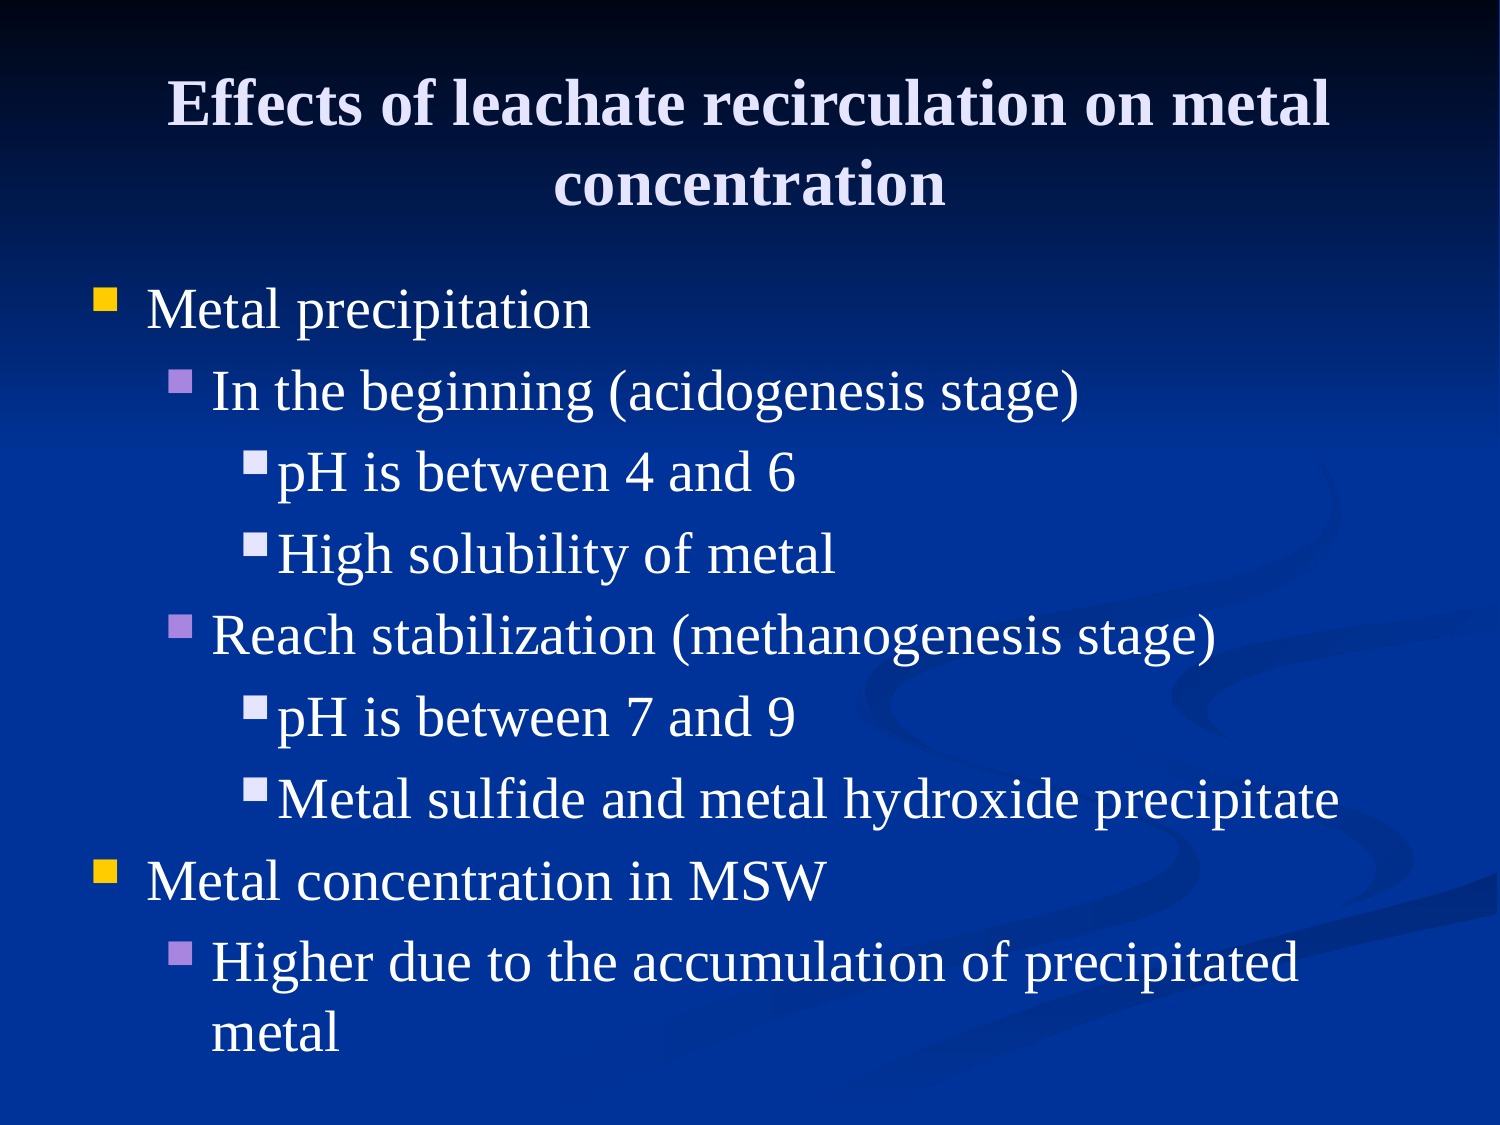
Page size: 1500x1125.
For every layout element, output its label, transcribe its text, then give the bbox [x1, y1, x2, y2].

title Effects of leachate recirculation on metal concentration [74, 44, 1426, 233]
list Metal precipitation In the beginning (acidogenesis stage) pH is between 4 and 6 High solubility of metal Reach stabilization (methanogenesis stage) pH is between 7 and 9 Metal sulfide and metal hydroxide precipitate Metal concentration in MSW Higher due to the accumulation of precipitated metal [74, 262, 1426, 1101]
